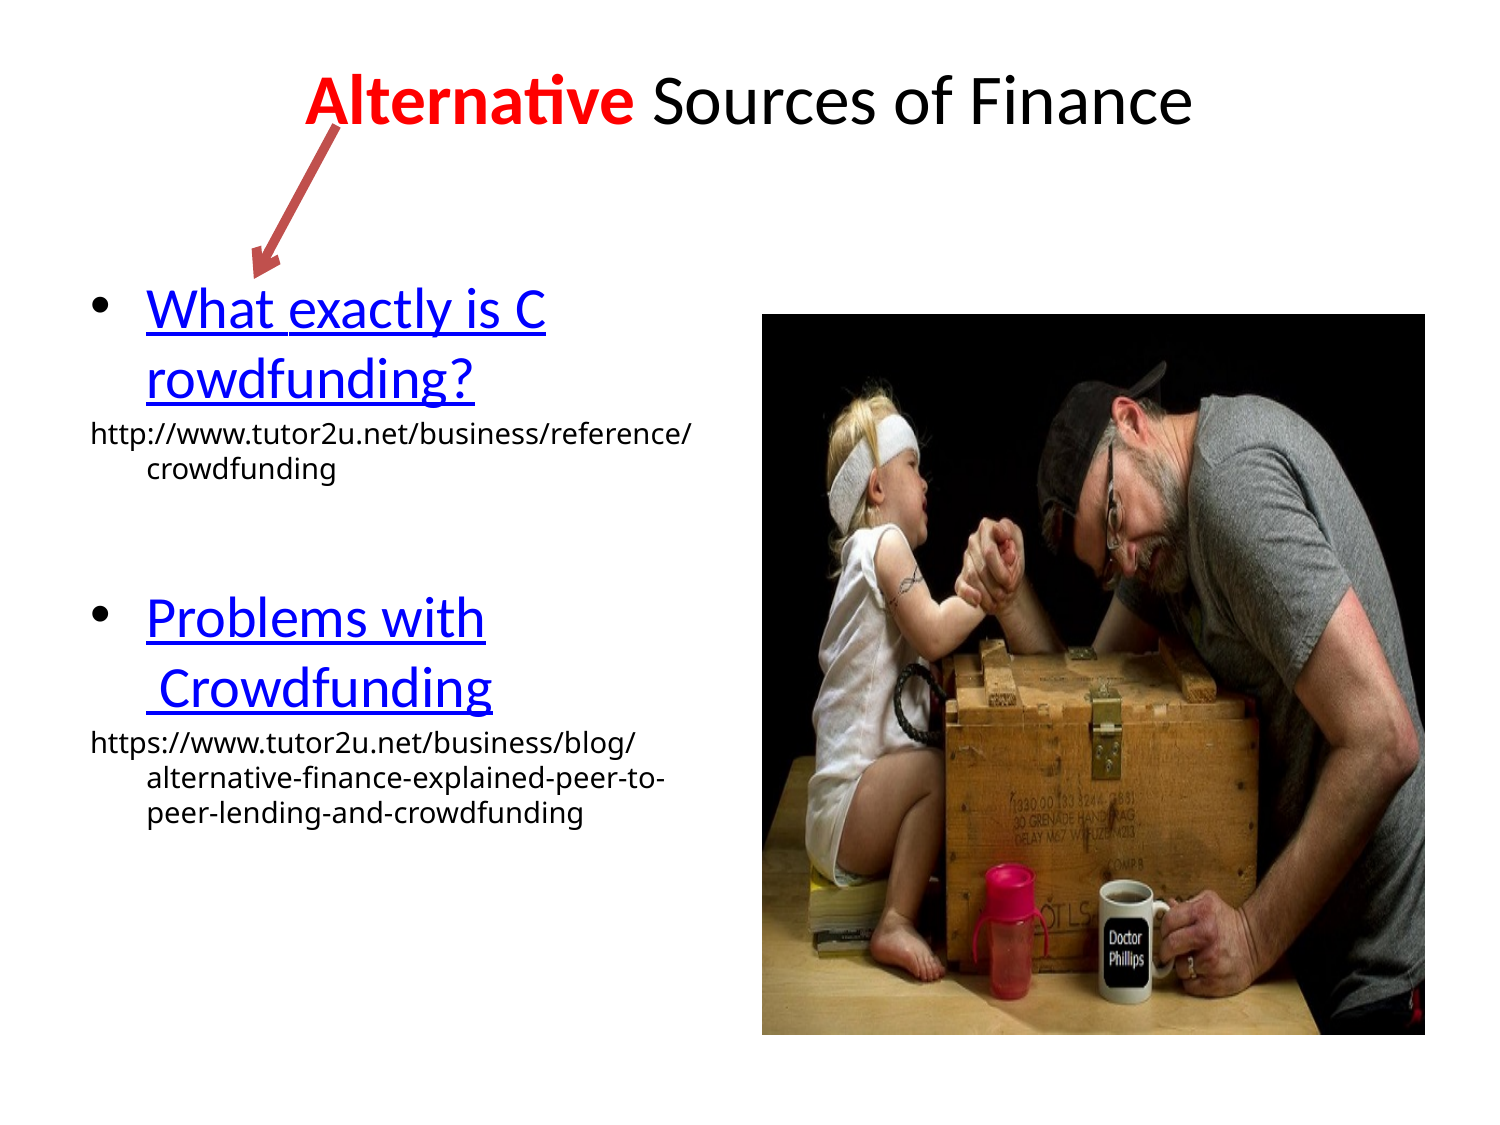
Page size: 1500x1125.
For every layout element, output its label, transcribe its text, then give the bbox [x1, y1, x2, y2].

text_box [253, 125, 337, 280]
title Alternative Sources of Finance [75, 45, 1425, 233]
list What exactly is Crowdfunding? http://www.tutor2u.net/business/reference/crowdfunding Problems with Crowdfunding https://www.tutor2u.net/business/blog/alternative-finance-explained-peer-to-peer-lending-and-crowdfunding [75, 262, 738, 1005]
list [762, 314, 1426, 1036]
